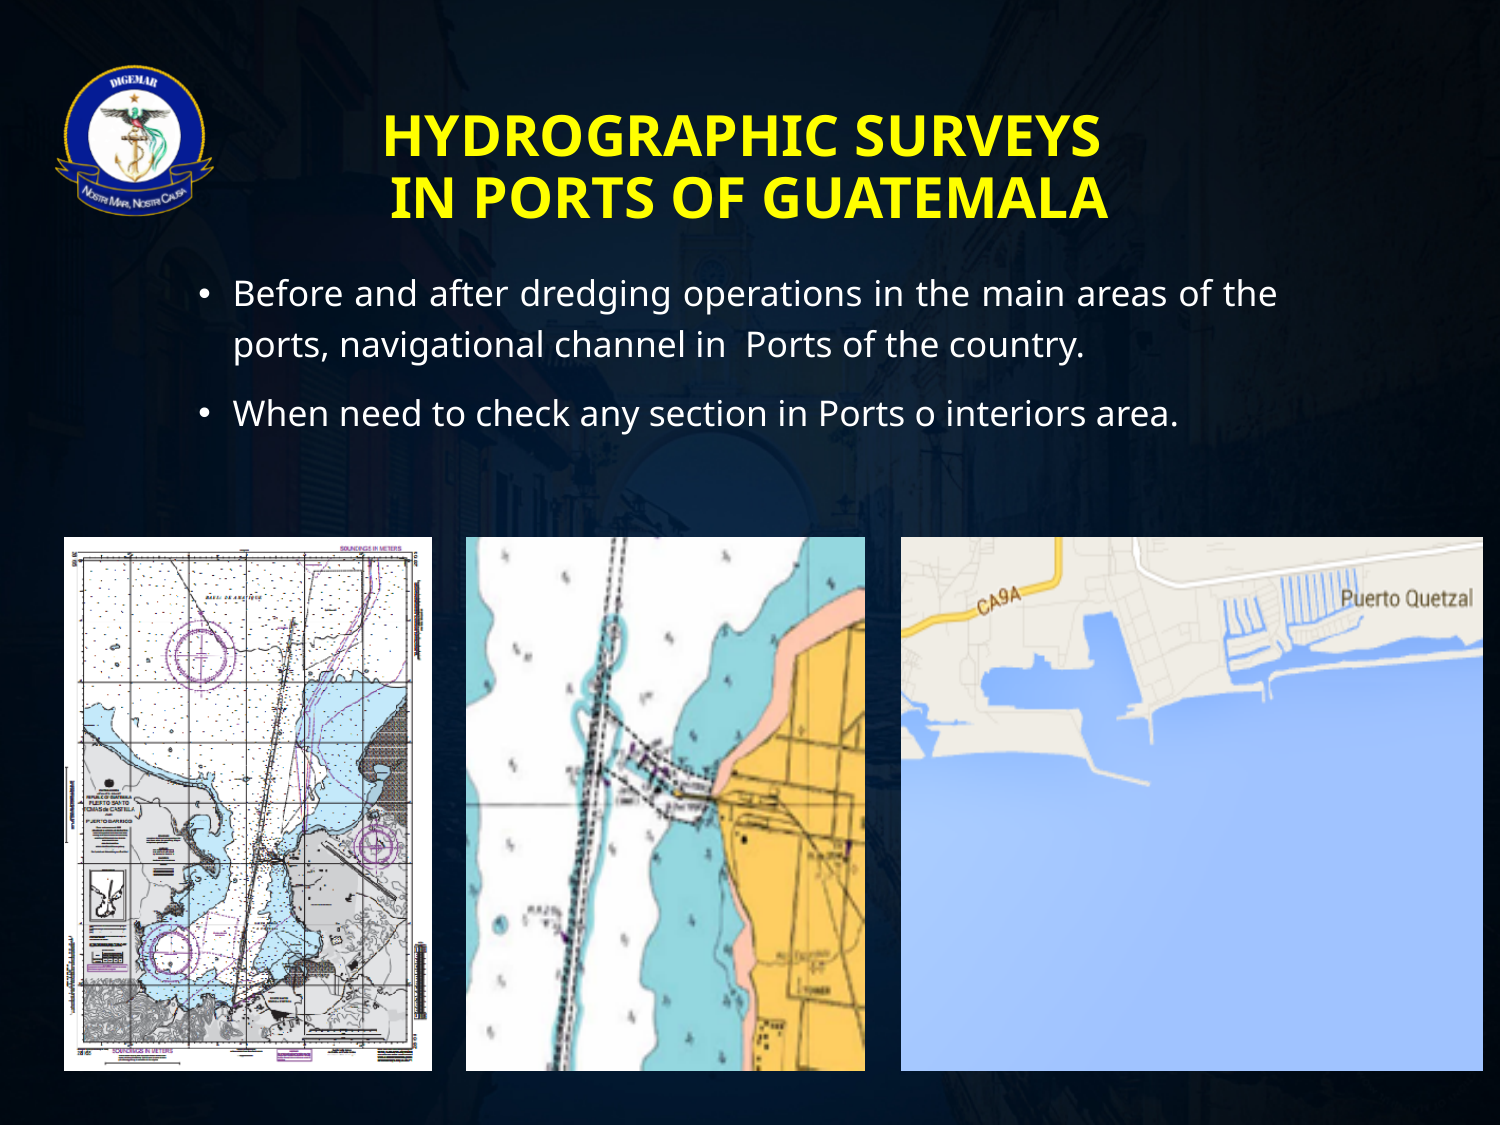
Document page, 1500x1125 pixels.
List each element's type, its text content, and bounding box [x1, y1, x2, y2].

list Before and after dredging operations in the main areas of the ports, navigational channel in Ports of the country. When need to check any section in Ports o interiors area. [183, 255, 1294, 504]
title Hydrographic Surveys in Ports of guatemala [112, 99, 1387, 318]
picture [0, 0, 1500, 1125]
